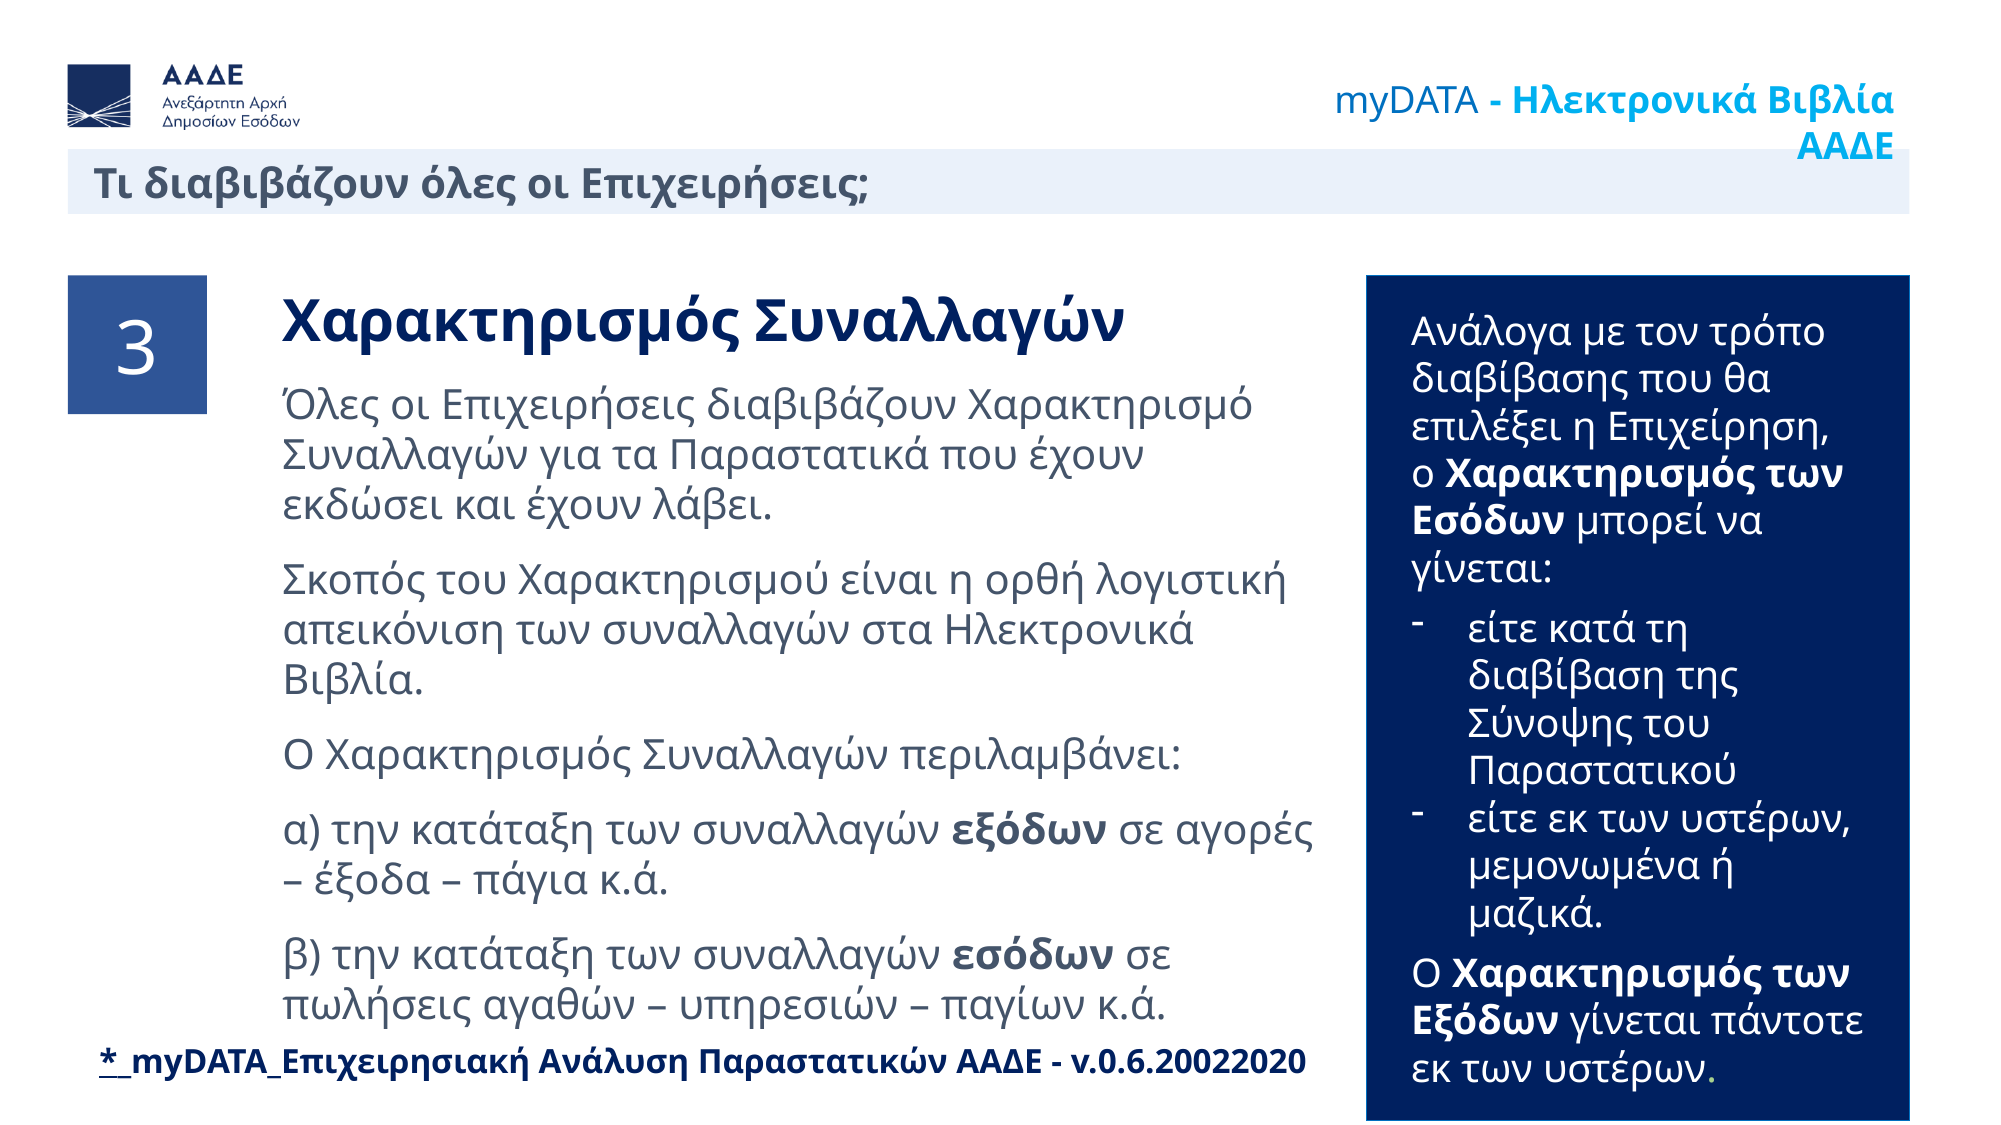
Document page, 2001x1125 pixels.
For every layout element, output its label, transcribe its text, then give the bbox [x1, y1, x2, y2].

text_box Χαρακτηρισμός Συναλλαγών Όλες οι Επιχειρήσεις διαβιβάζουν Χαρακτηρισμό Συναλλαγών για τα Παραστατικά που έχουν εκδώσει και έχουν λάβει. Σκοπός του Χαρακτηρισμού είναι η ορθή λογιστική απεικόνιση των συναλλαγών στα Ηλεκτρονικά Βιβλία. Ο Χαρακτηρισμός Συναλλαγών περιλαμβάνει: α) την κατάταξη των συναλλαγών εξόδων σε αγορές – έξοδα – πάγια κ.ά. β) την κατάταξη των συναλλαγών εσόδων σε πωλήσεις αγαθών – υπηρεσιών – παγίων κ.ά. [267, 275, 1331, 1032]
picture [67, 64, 304, 130]
slide_number 20 [1412, 1042, 1863, 1103]
text_box Ανάλογα με τον τρόπο διαβίβασης που θα επιλέξει η Επιχείρηση, ο Χαρακτηρισμός των Εσόδων μπορεί να γίνεται: είτε κατά τη διαβίβαση της Σύνοψης του Παραστατικού είτε εκ των υστέρων, μεμονωμένα ή μαζικά. Ο Χαρακτηρισμός των Εξόδων γίνεται πάντοτε εκ των υστέρων. [1366, 275, 1910, 1121]
text_box 3 [67, 274, 208, 415]
text_box myDATA - Ηλεκτρονικά Βιβλία ΑΑΔΕ [1271, 64, 1910, 175]
text_box *_myDATA_Επιχειρησιακή Ανάλυση Παραστατικών ΑΑΔΕ - v.0.6.20022020 [31, 1032, 1377, 1093]
text_box Τι διαβιβάζουν όλες οι Επιχειρήσεις; [67, 149, 1910, 214]
